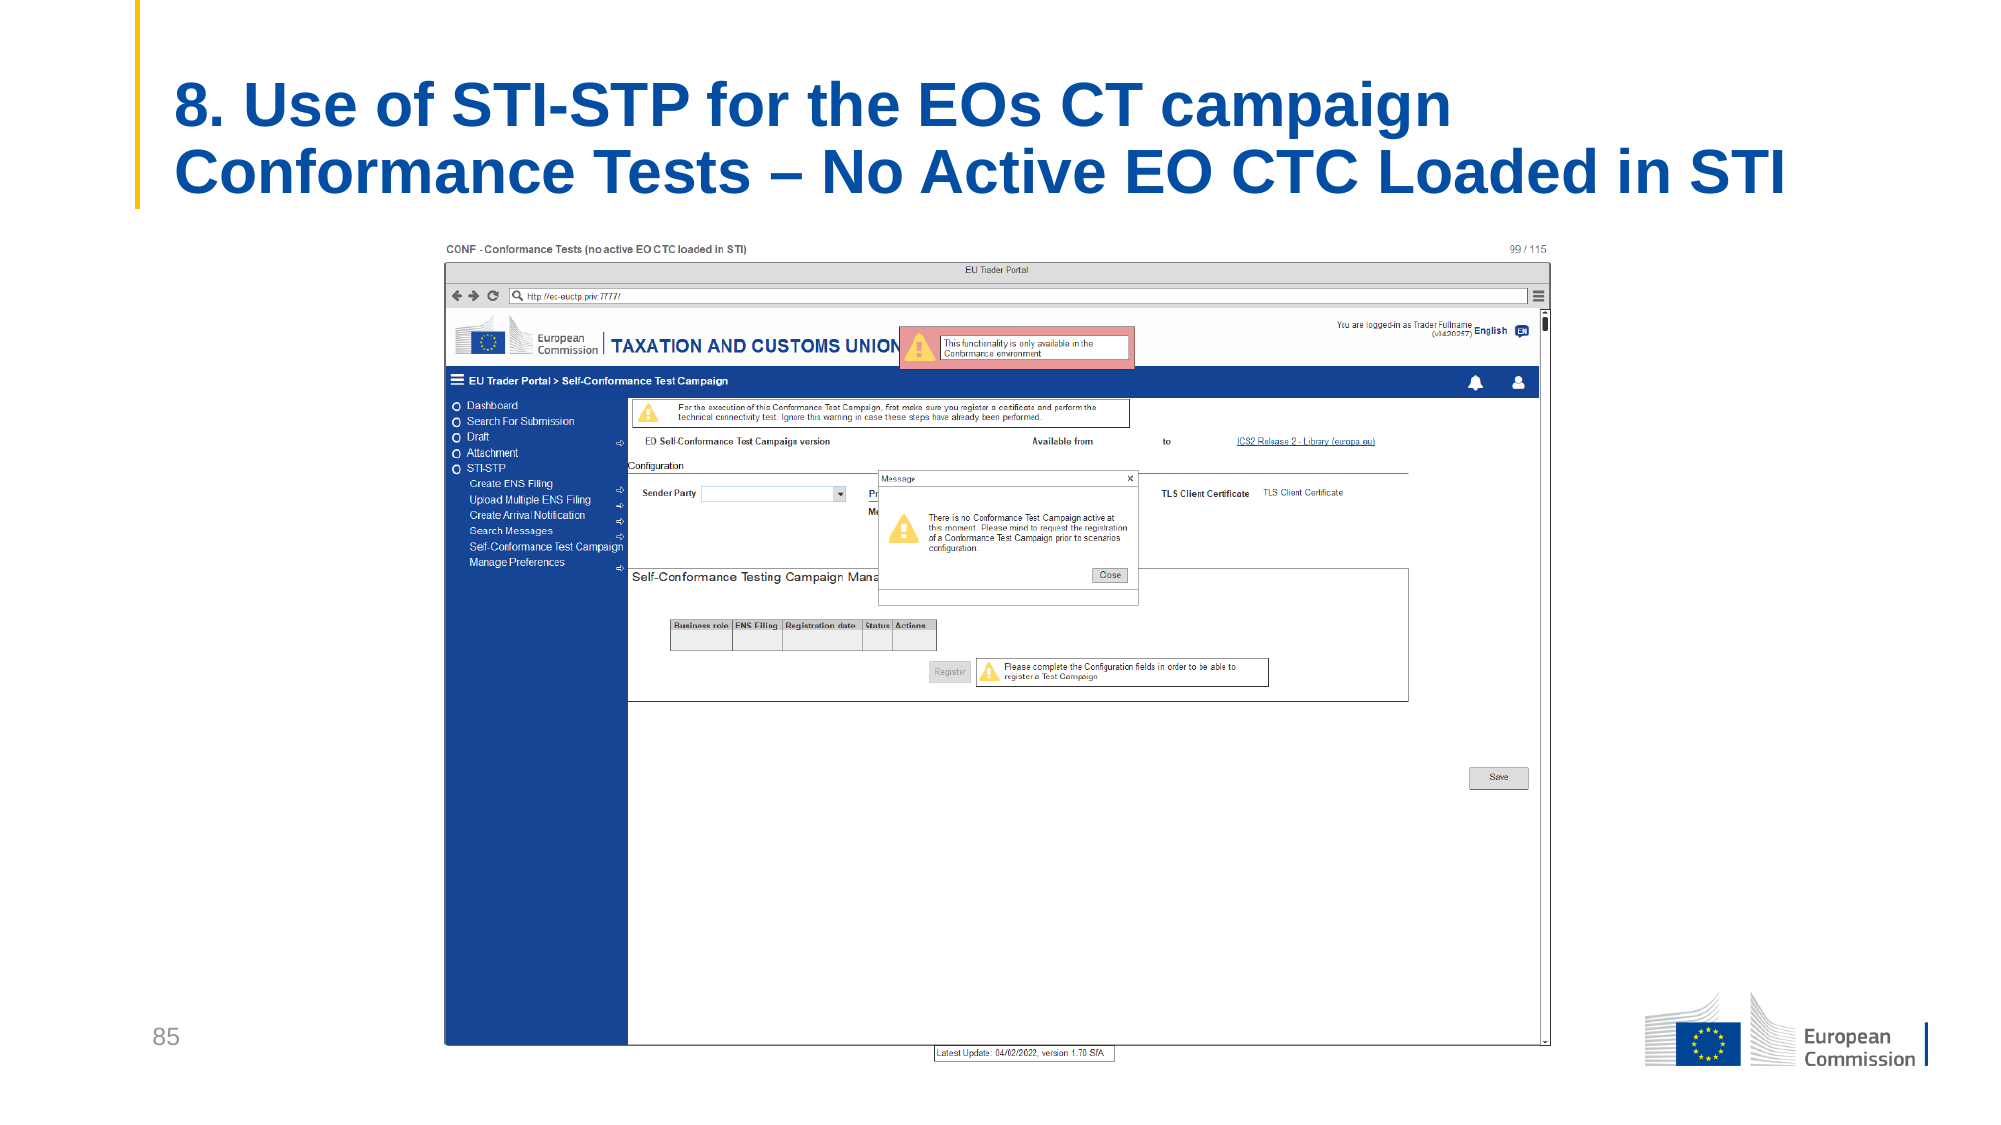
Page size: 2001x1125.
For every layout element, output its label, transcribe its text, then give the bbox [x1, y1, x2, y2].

slide_number 85 [137, 1005, 436, 1066]
picture [1645, 991, 1928, 1066]
picture [436, 238, 1559, 1066]
text_box 8. Use of STI-STP for the EOs CT campaign Conformance Tests – No Active EO CTC Loaded in STI [159, 79, 1885, 208]
